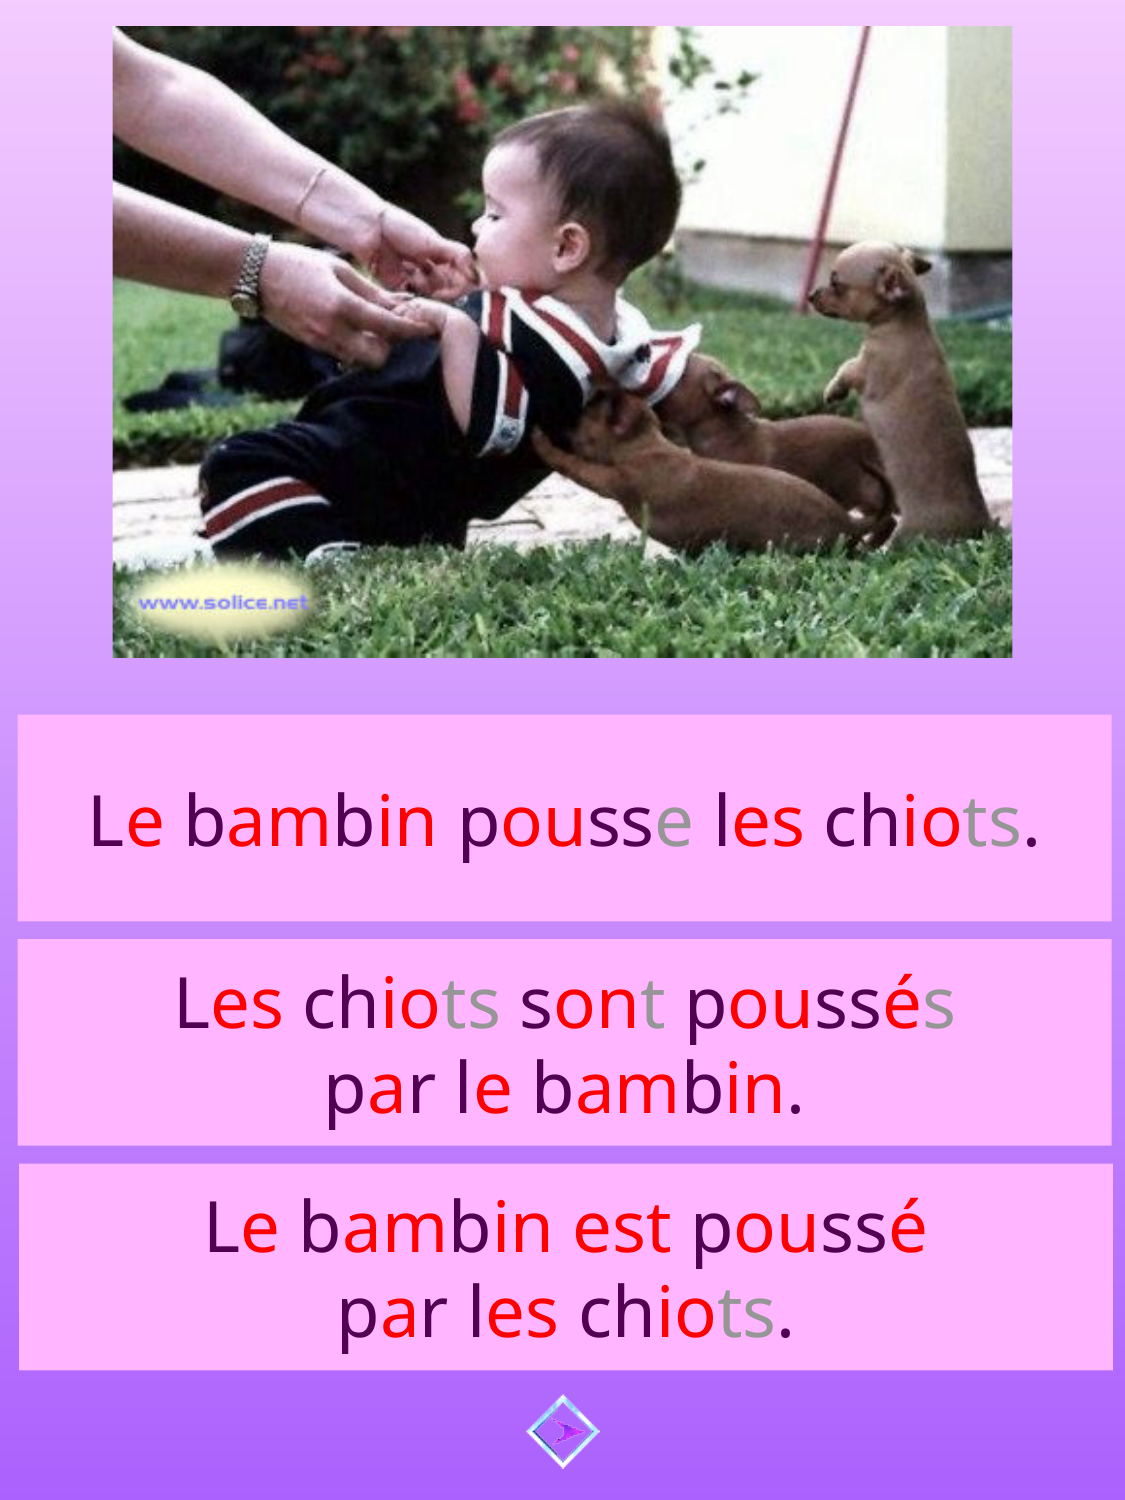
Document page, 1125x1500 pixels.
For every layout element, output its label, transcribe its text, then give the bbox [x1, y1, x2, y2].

text_box Les chiots sont poussés par le bambin. [17, 939, 1112, 1146]
picture [524, 1393, 601, 1469]
text_box Le bambin est poussé par les chiots. [19, 1163, 1113, 1371]
picture [112, 25, 1013, 659]
text_box Le bambin pousse les chiots. [17, 714, 1112, 922]
text_box [0, 0, 1125, 1500]
